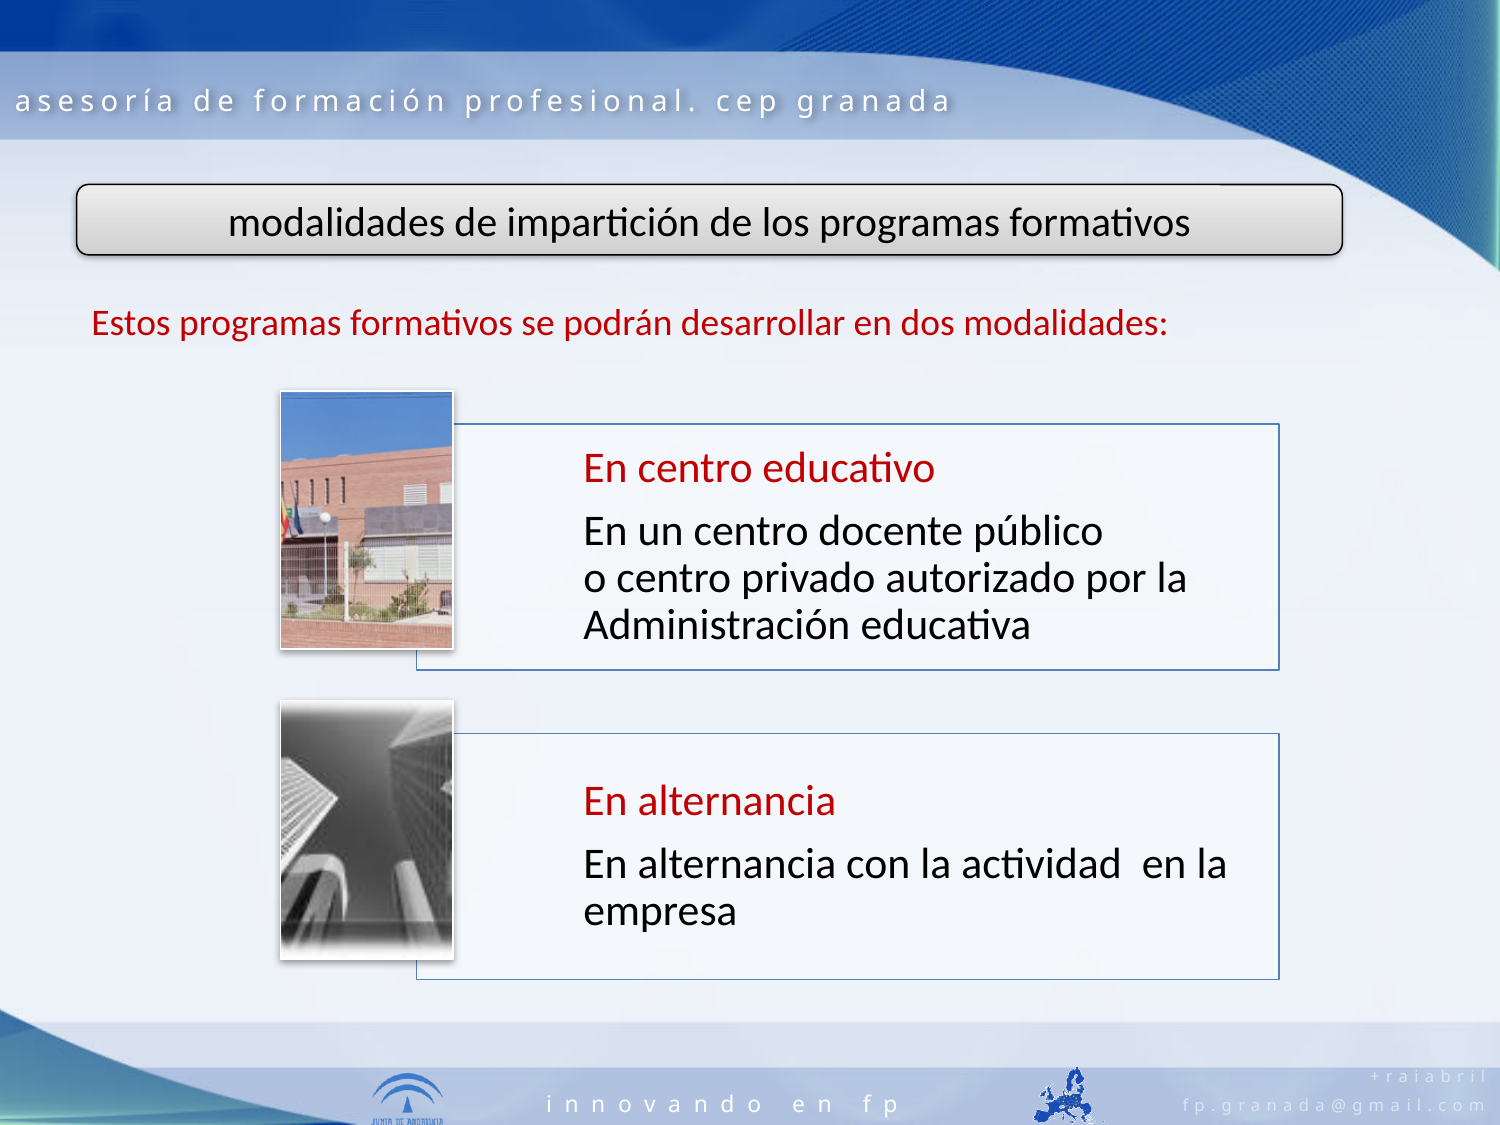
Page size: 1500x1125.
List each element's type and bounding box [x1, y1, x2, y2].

text_box [76, 385, 1338, 988]
text_box [1149, 1058, 1500, 1123]
text_box [0, 0, 1500, 1125]
